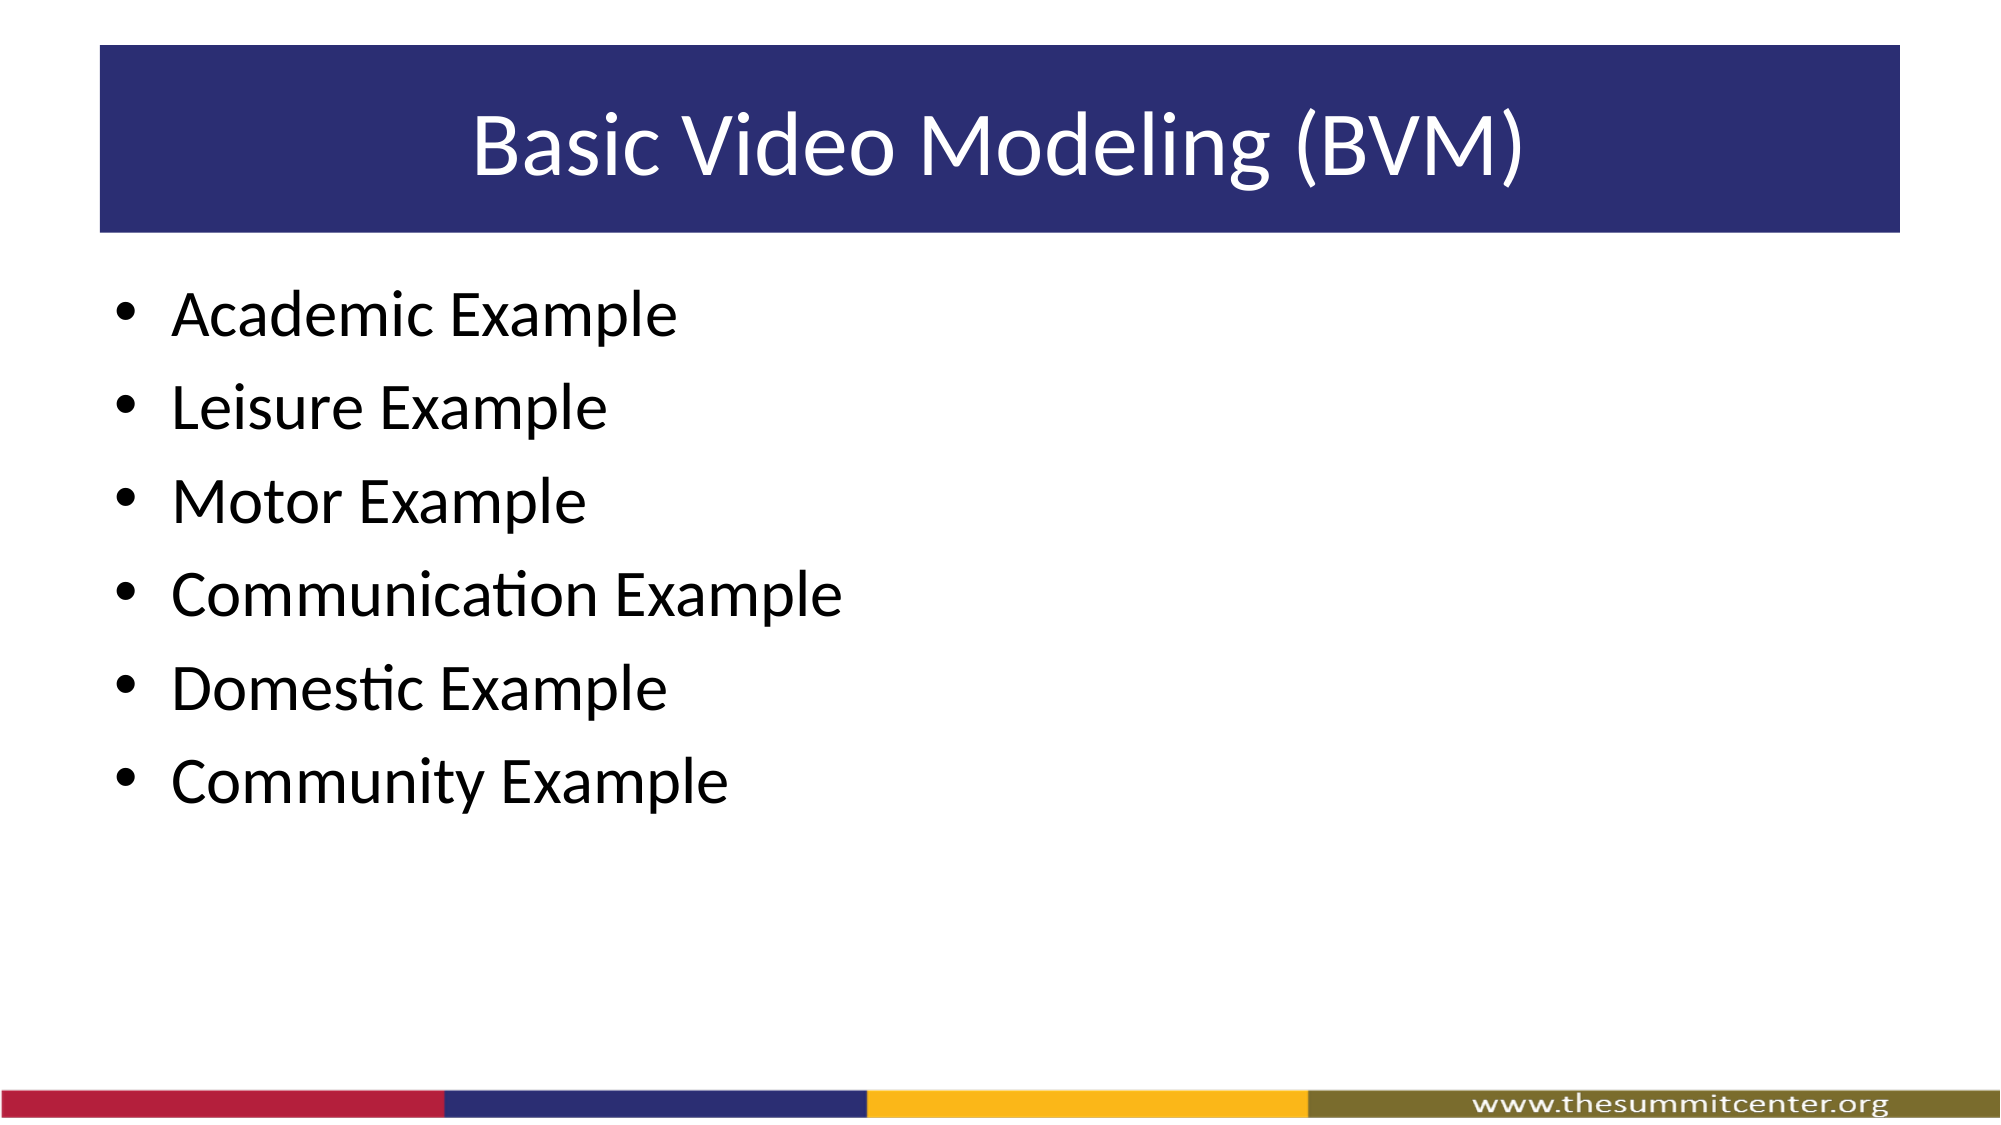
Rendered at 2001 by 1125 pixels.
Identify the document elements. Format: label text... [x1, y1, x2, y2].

title Basic Video Modeling (BVM) [99, 45, 1900, 233]
list Academic Example Leisure Example Motor Example Communication Example Domestic Example Community Example [99, 262, 1900, 1005]
picture [0, 950, 2001, 1125]
